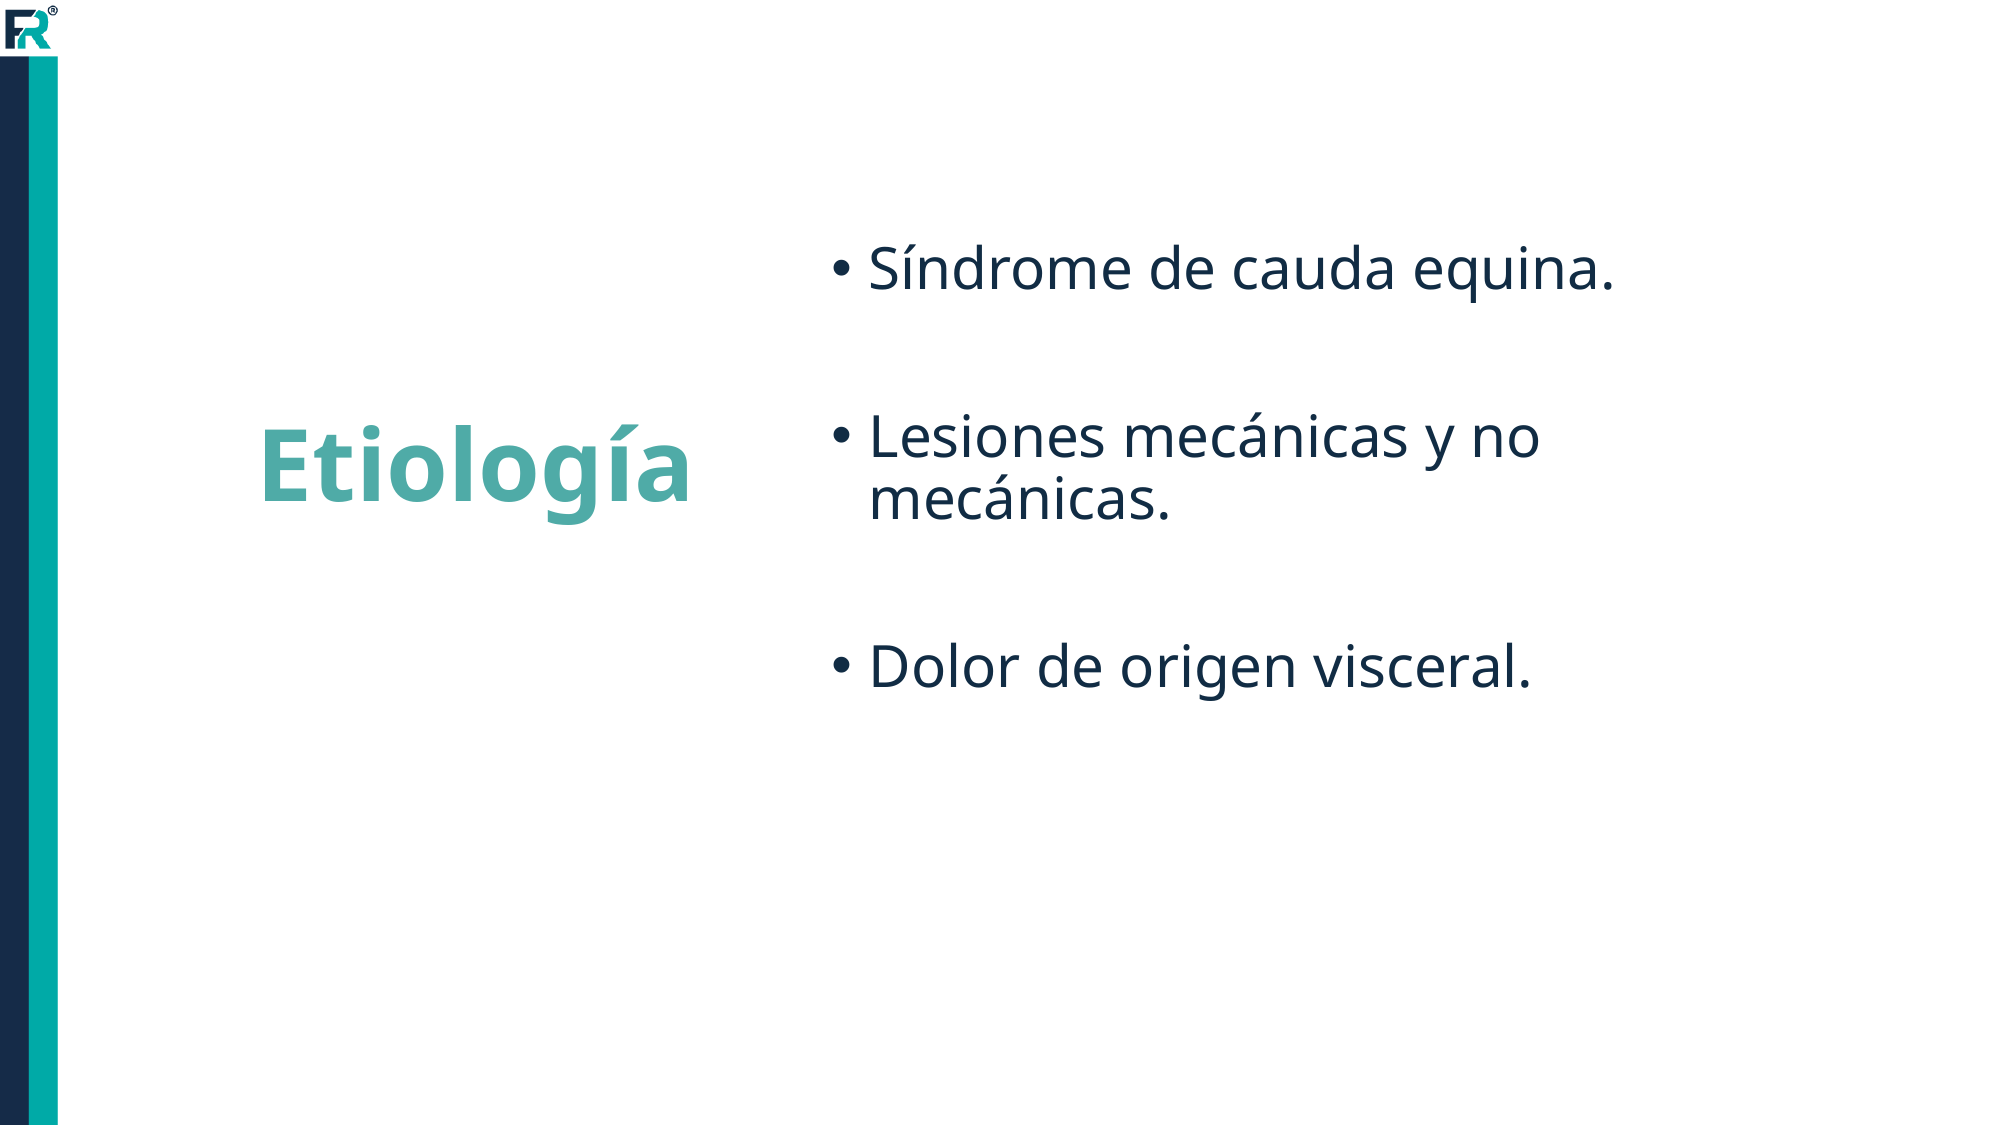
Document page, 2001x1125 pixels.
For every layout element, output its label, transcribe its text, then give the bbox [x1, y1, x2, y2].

list Síndrome de cauda equina. Lesiones mecánicas y no mecánicas. Dolor de origen visceral. [816, 65, 1863, 874]
title Etiología [137, 65, 711, 874]
picture [0, 0, 2001, 1125]
